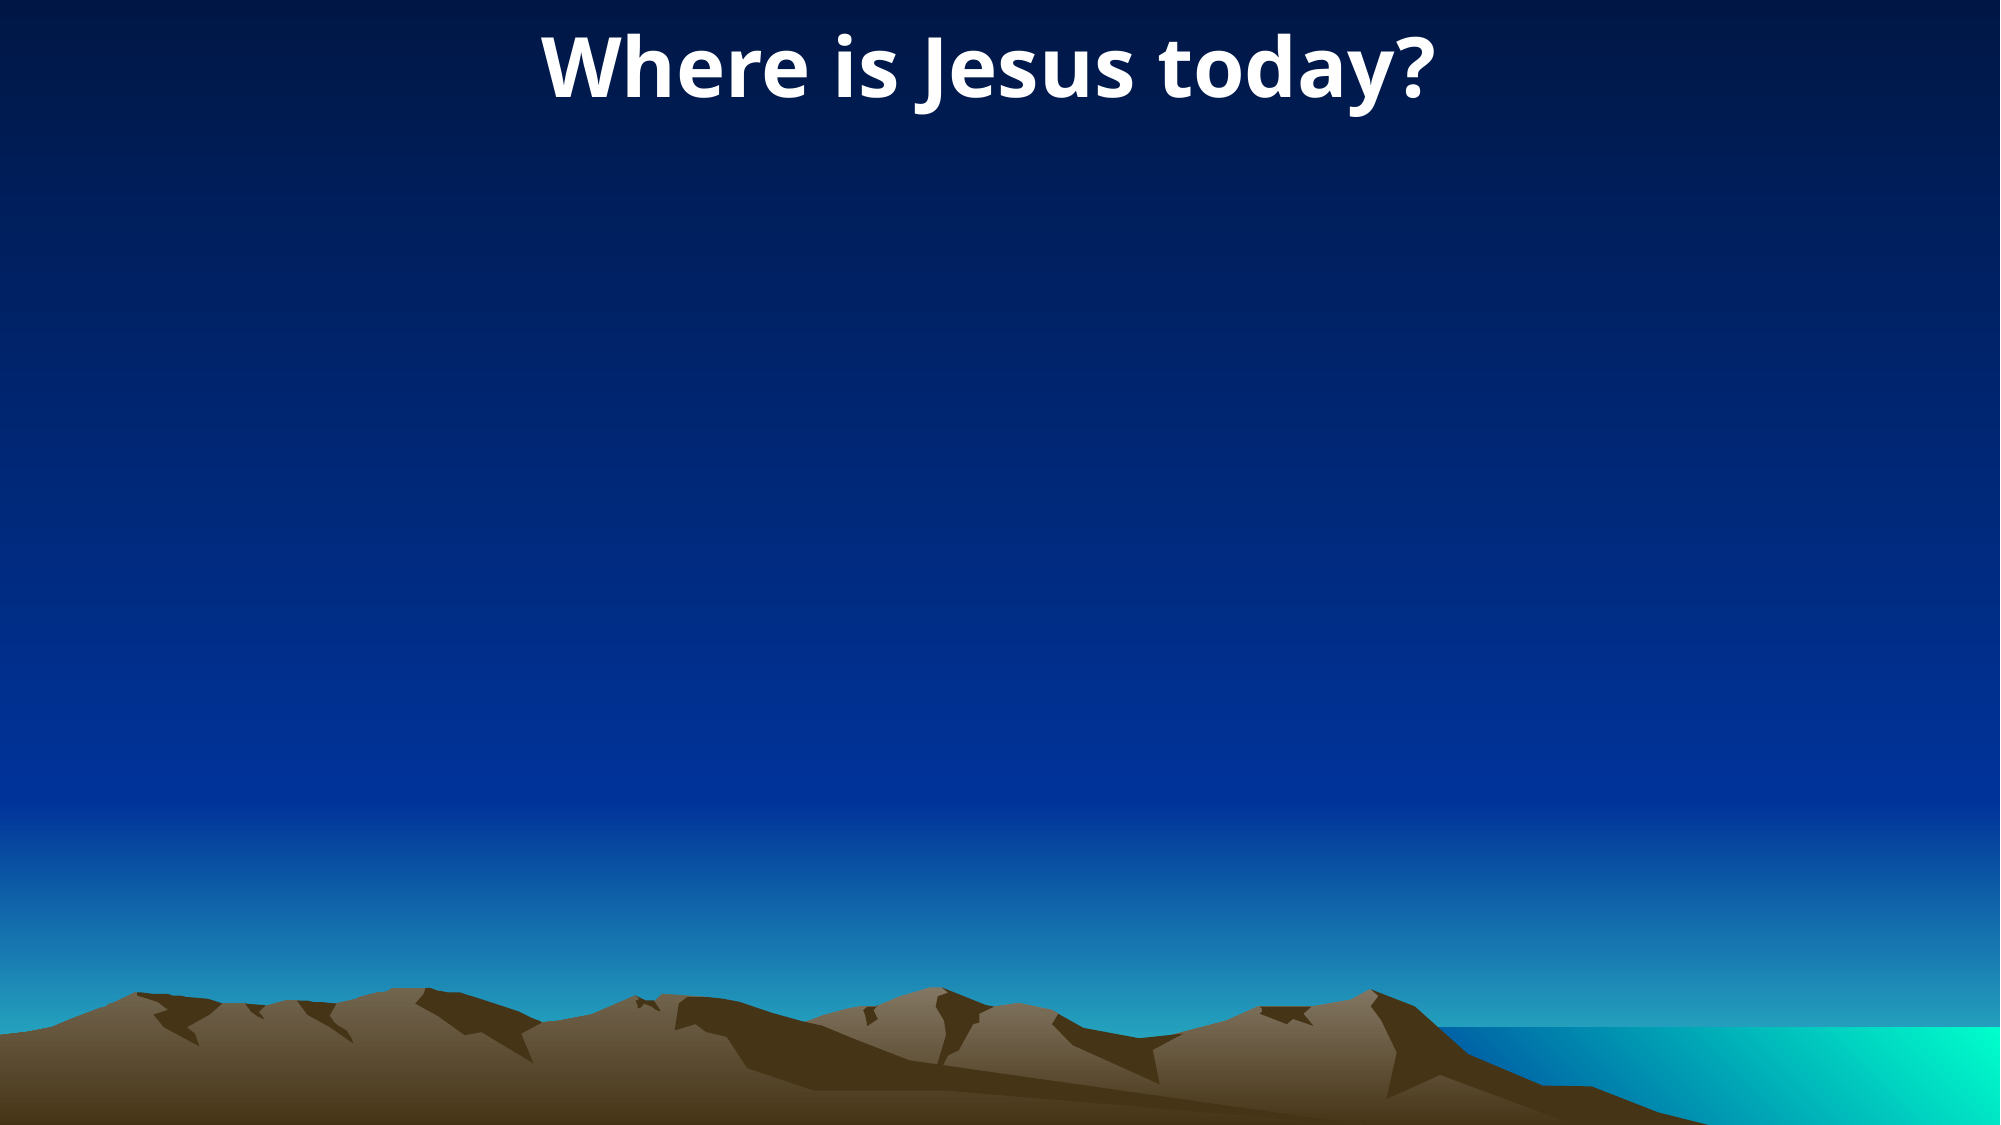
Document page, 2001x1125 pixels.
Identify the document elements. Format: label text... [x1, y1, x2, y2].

text_box Where is Jesus today? [0, 0, 2000, 900]
